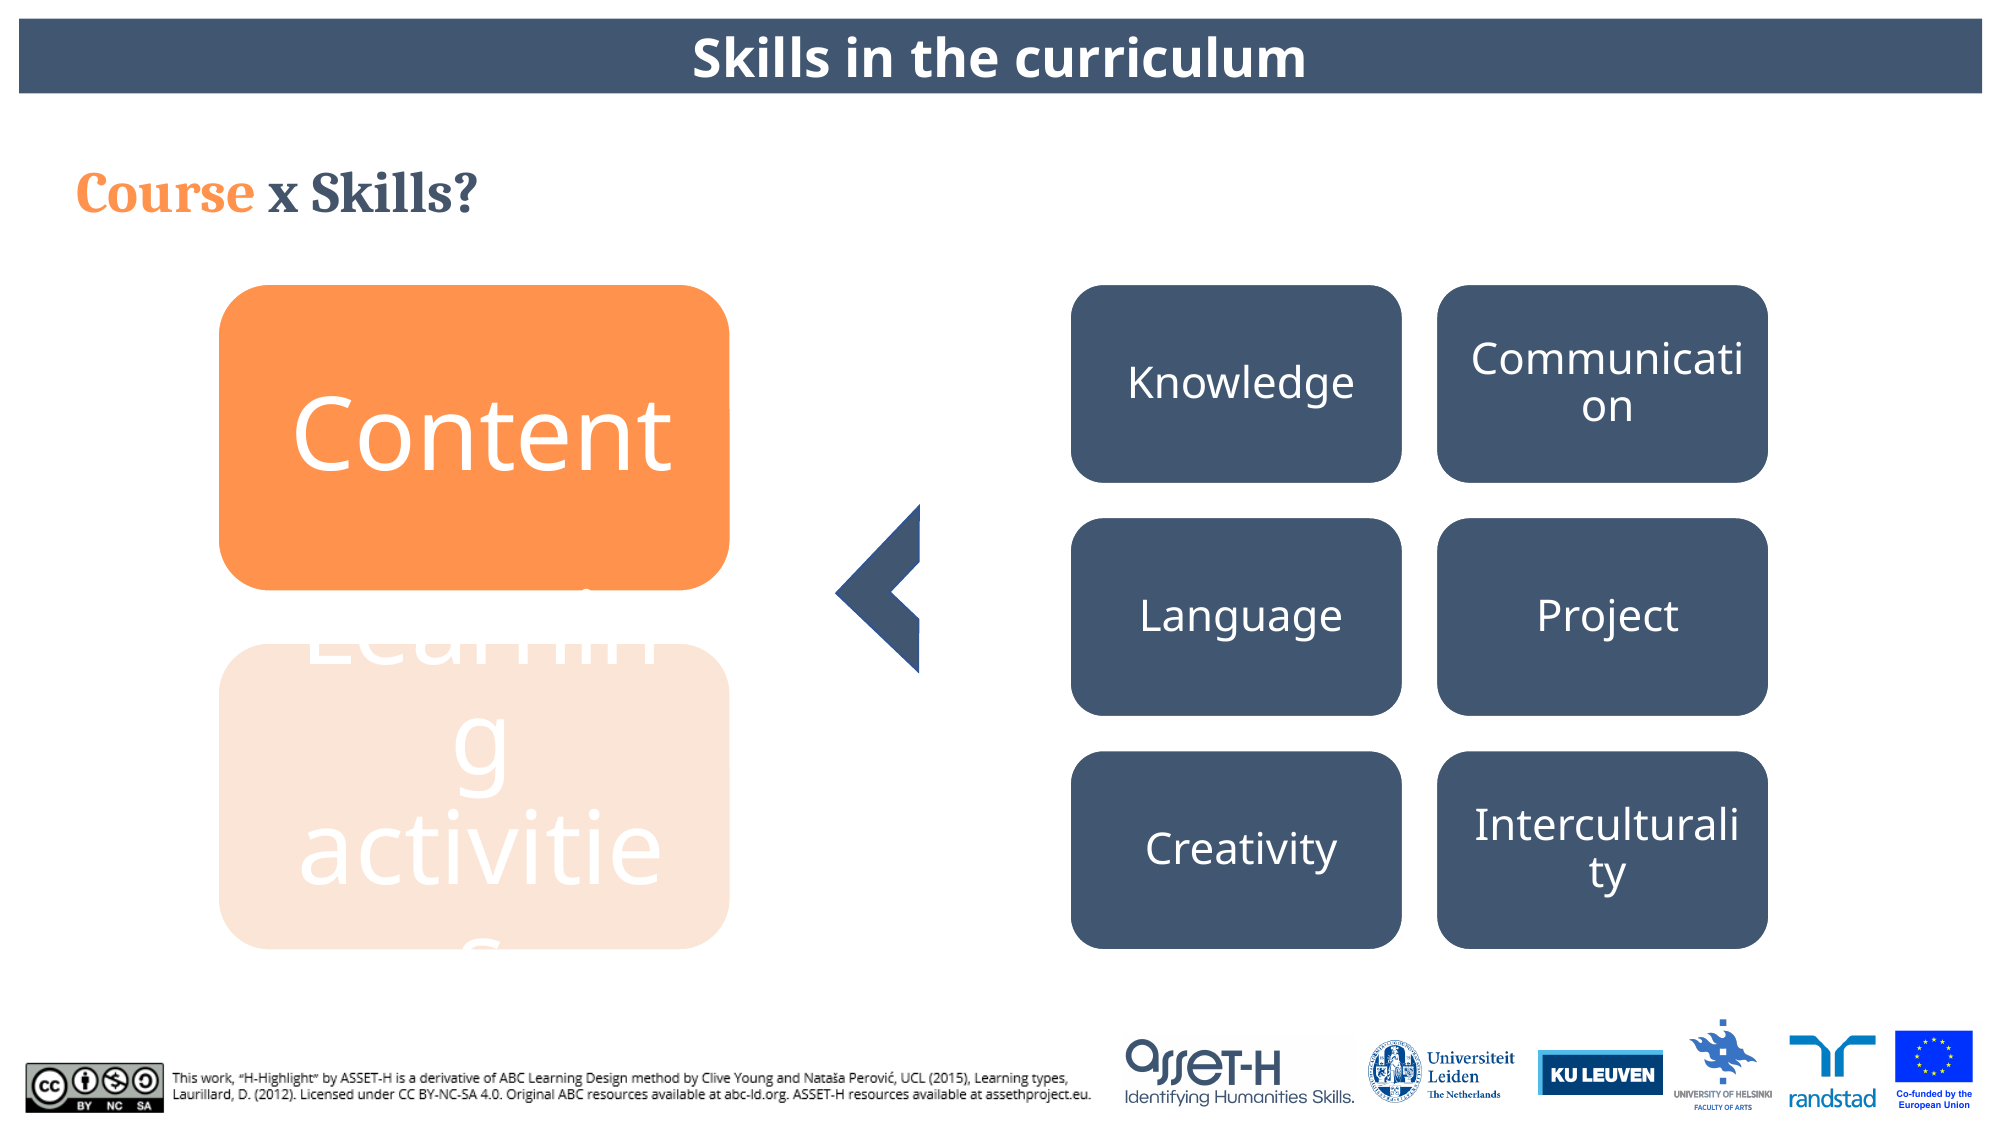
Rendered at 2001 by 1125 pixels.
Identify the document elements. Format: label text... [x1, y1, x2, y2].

text_box Skills in the curriculum [19, 18, 1983, 94]
picture [1668, 1013, 1778, 1117]
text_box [0, 283, 919, 951]
picture [22, 1053, 1096, 1118]
text_box Course x Skills? [65, 148, 1390, 283]
picture [1538, 1050, 1663, 1095]
picture [1886, 1021, 1982, 1118]
picture [1122, 1034, 1356, 1109]
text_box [919, 283, 1920, 951]
